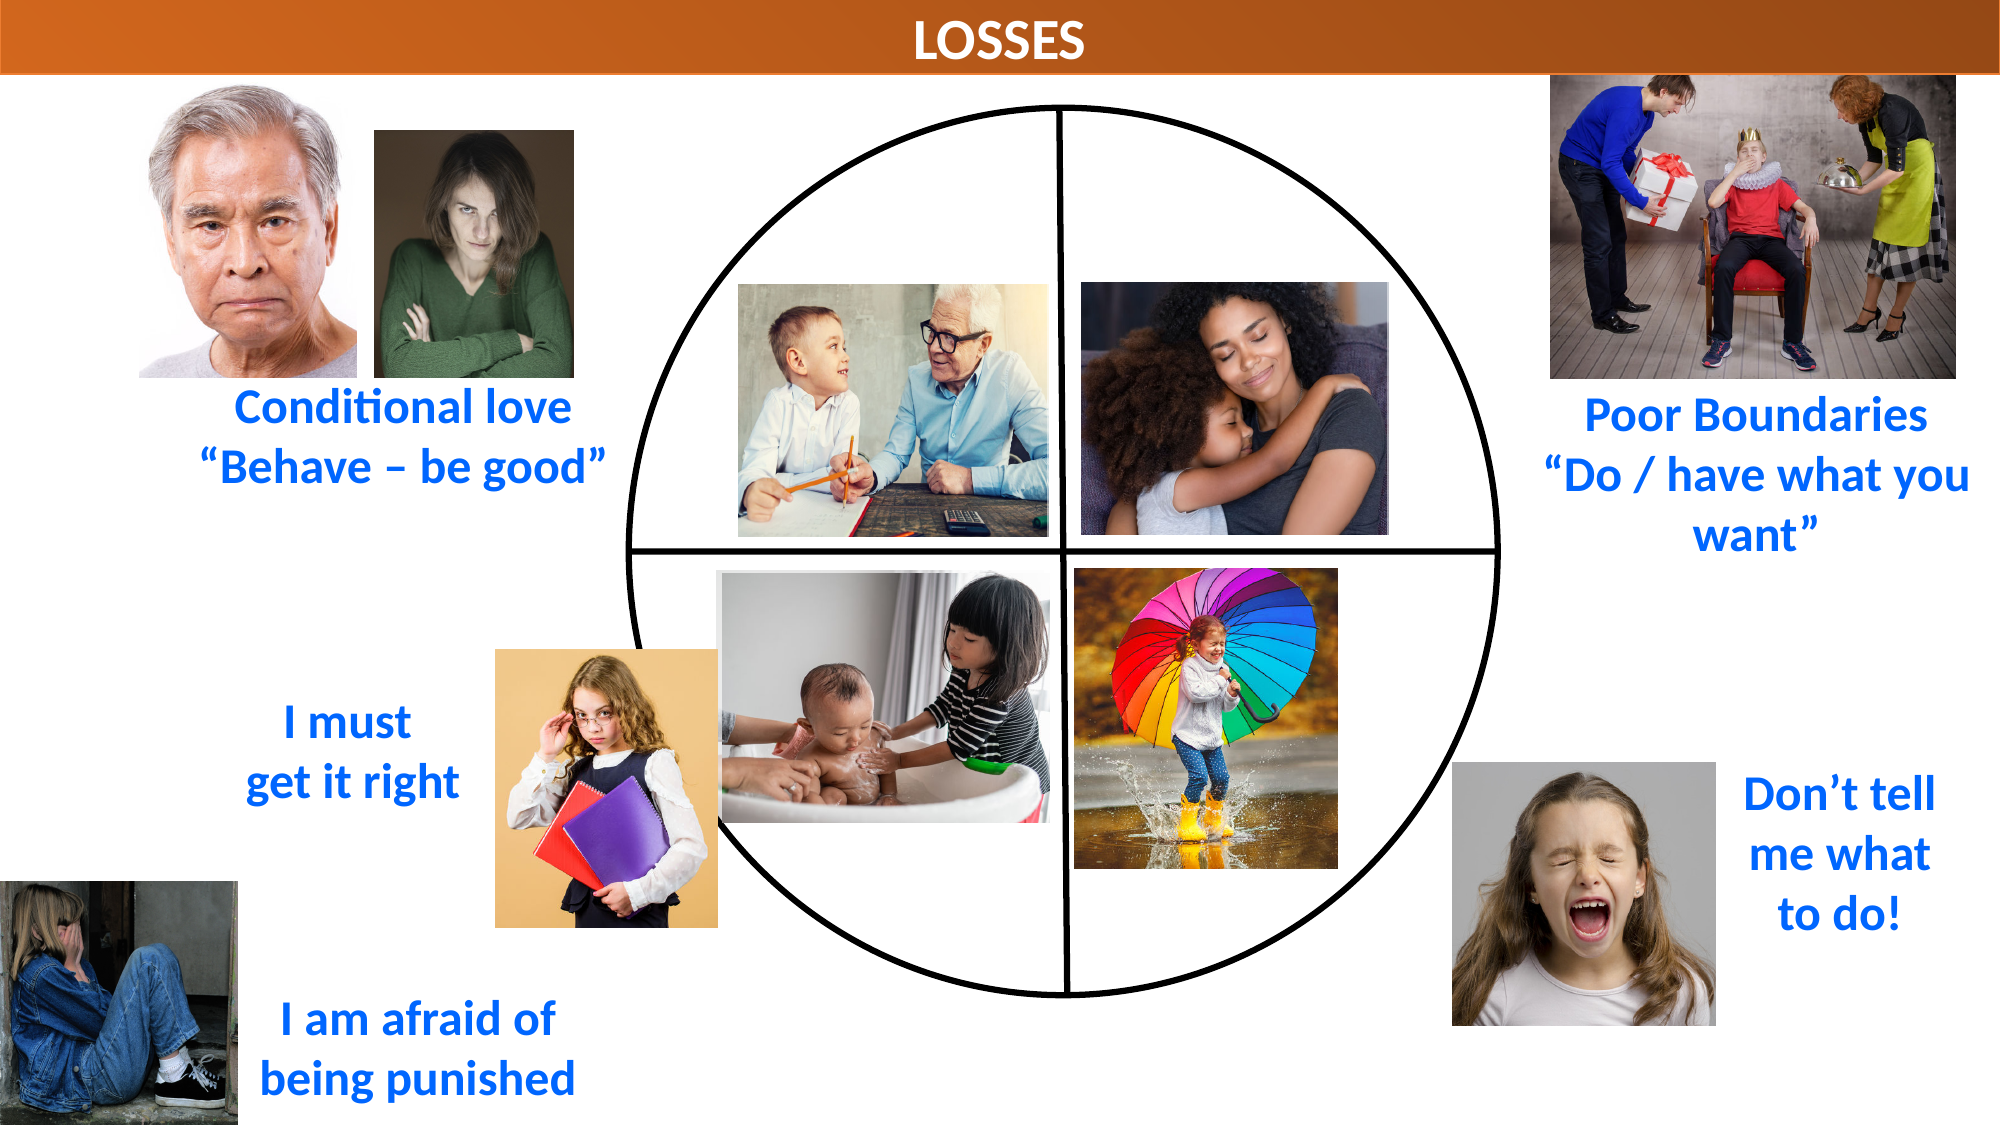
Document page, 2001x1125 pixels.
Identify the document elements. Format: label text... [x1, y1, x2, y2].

picture [0, 881, 238, 1125]
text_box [1059, 107, 1068, 996]
picture [374, 130, 574, 378]
text_box I am afraid of being punished [238, 978, 607, 1114]
picture [1081, 282, 1389, 535]
text_box LOSSES [0, 0, 2000, 75]
text_box Conditional love “Behave – be good” [155, 366, 652, 502]
text_box [627, 106, 1499, 997]
picture [1074, 568, 1338, 870]
text_box I must get it right [202, 681, 495, 817]
picture [1550, 55, 1956, 379]
picture [139, 78, 357, 378]
picture [1452, 762, 1716, 1026]
picture [495, 570, 1050, 928]
text_box Don’t tell me what to do! [1726, 753, 1954, 949]
picture [738, 284, 1049, 537]
text_box Poor Boundaries “Do / have what you want” [1522, 374, 1991, 570]
